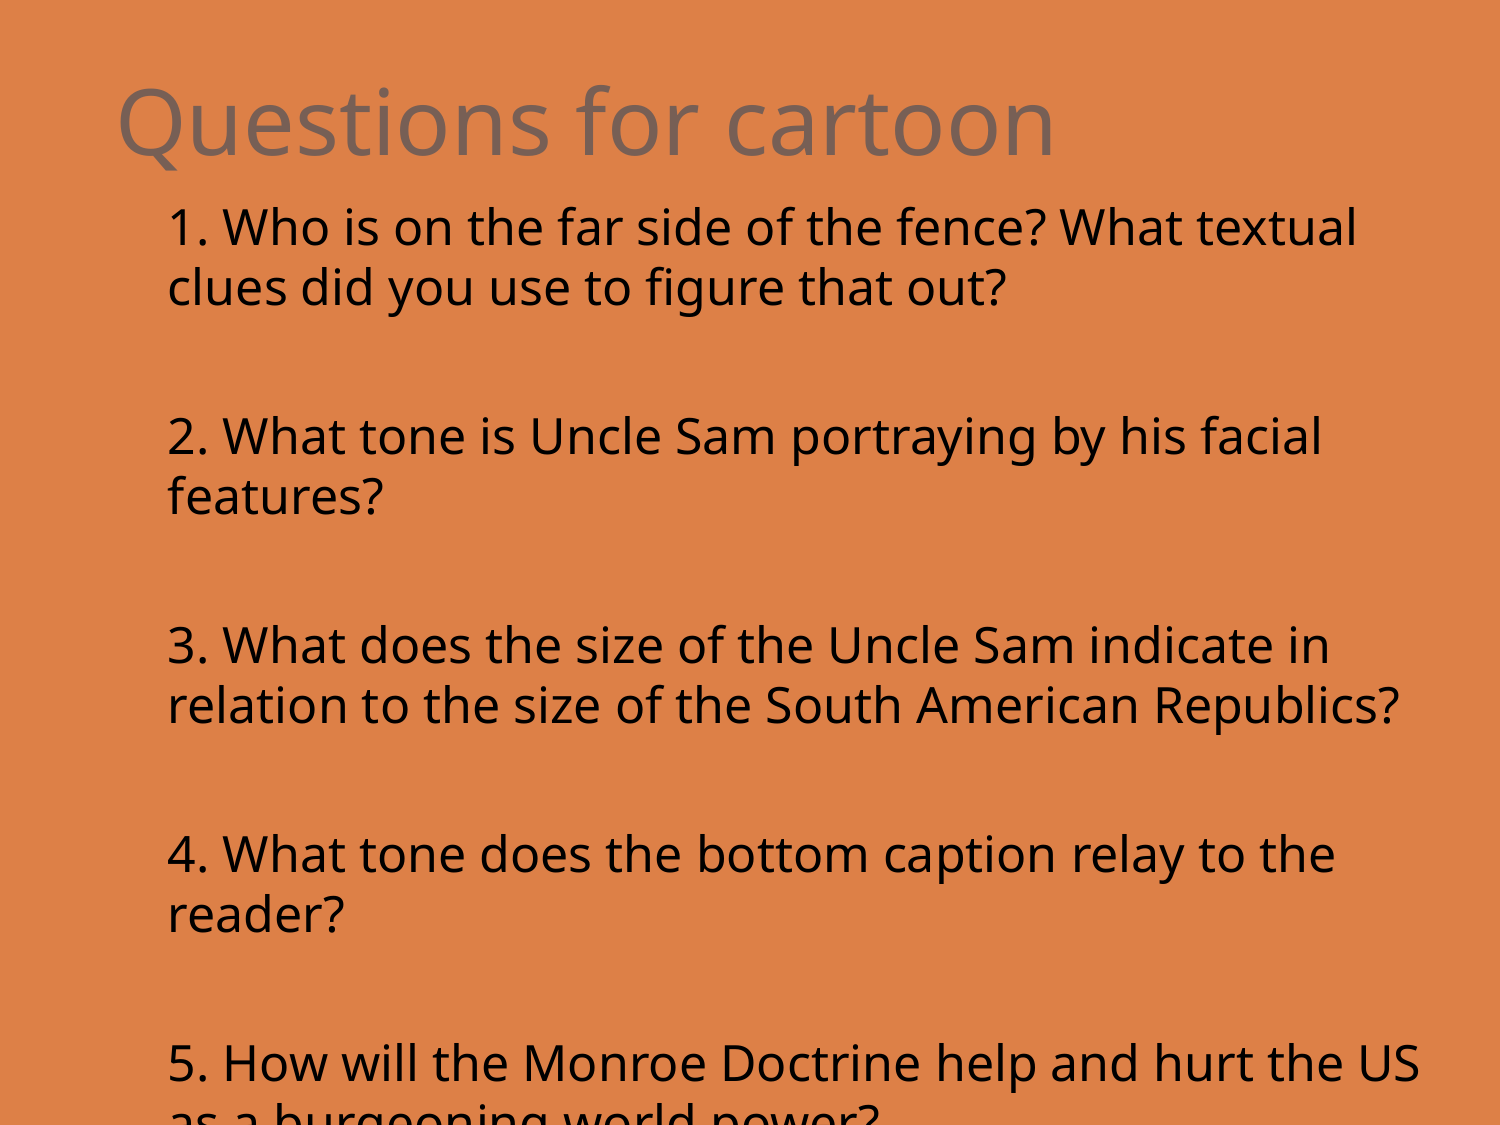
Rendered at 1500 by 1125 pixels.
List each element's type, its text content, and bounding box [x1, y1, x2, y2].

title Questions for cartoon [100, 37, 1439, 187]
list 1. Who is on the far side of the fence? What textual clues did you use to figure that out? 2. What tone is Uncle Sam portraying by his facial features? 3. What does the size of the Uncle Sam indicate in relation to the size of the South American Republics? 4. What tone does the bottom caption relay to the reader? 5. How will the Monroe Doctrine help and hurt the US as a burgeoning world power? [100, 187, 1439, 1001]
